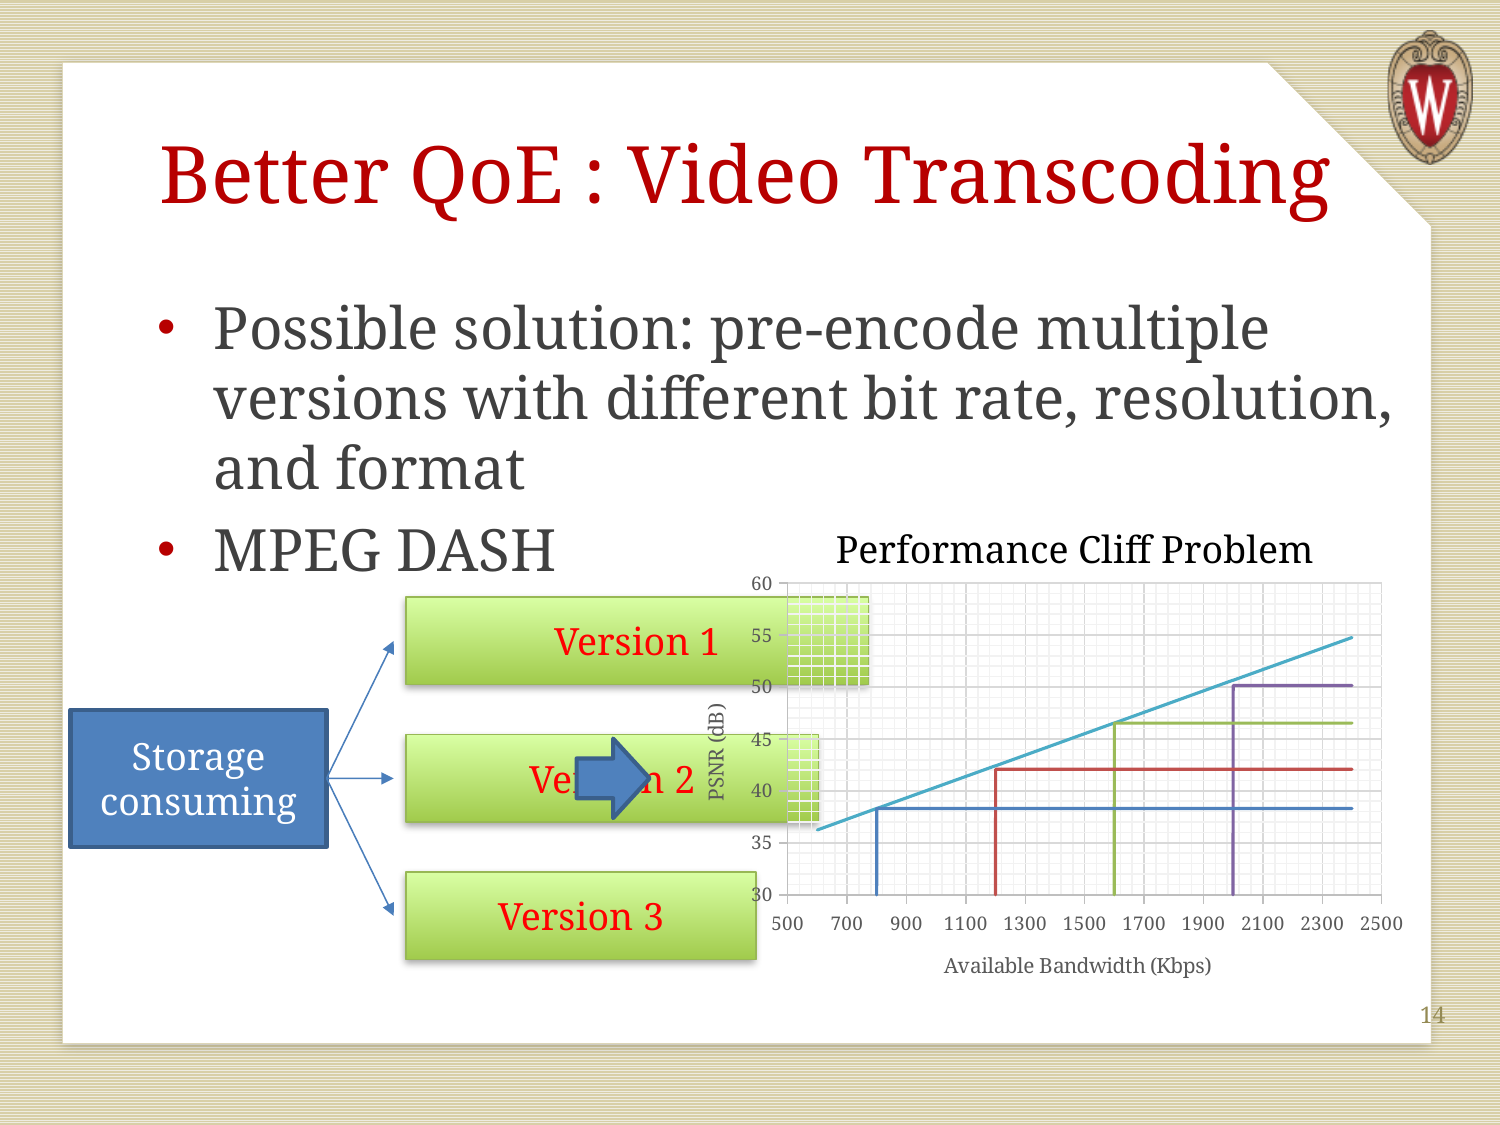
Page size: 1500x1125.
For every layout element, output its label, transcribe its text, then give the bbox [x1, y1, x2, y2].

list Possible solution: pre-encode multiple versions with different bit rate, resolution, and format MPEG DASH [157, 291, 1402, 579]
slide_number 14 [1110, 986, 1461, 1047]
chart [668, 560, 1419, 1011]
title Better QoE : Video Transcoding [62, 124, 1430, 330]
text_box Performance Cliff Problem [821, 518, 1330, 559]
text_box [70, 640, 394, 917]
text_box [405, 596, 663, 960]
